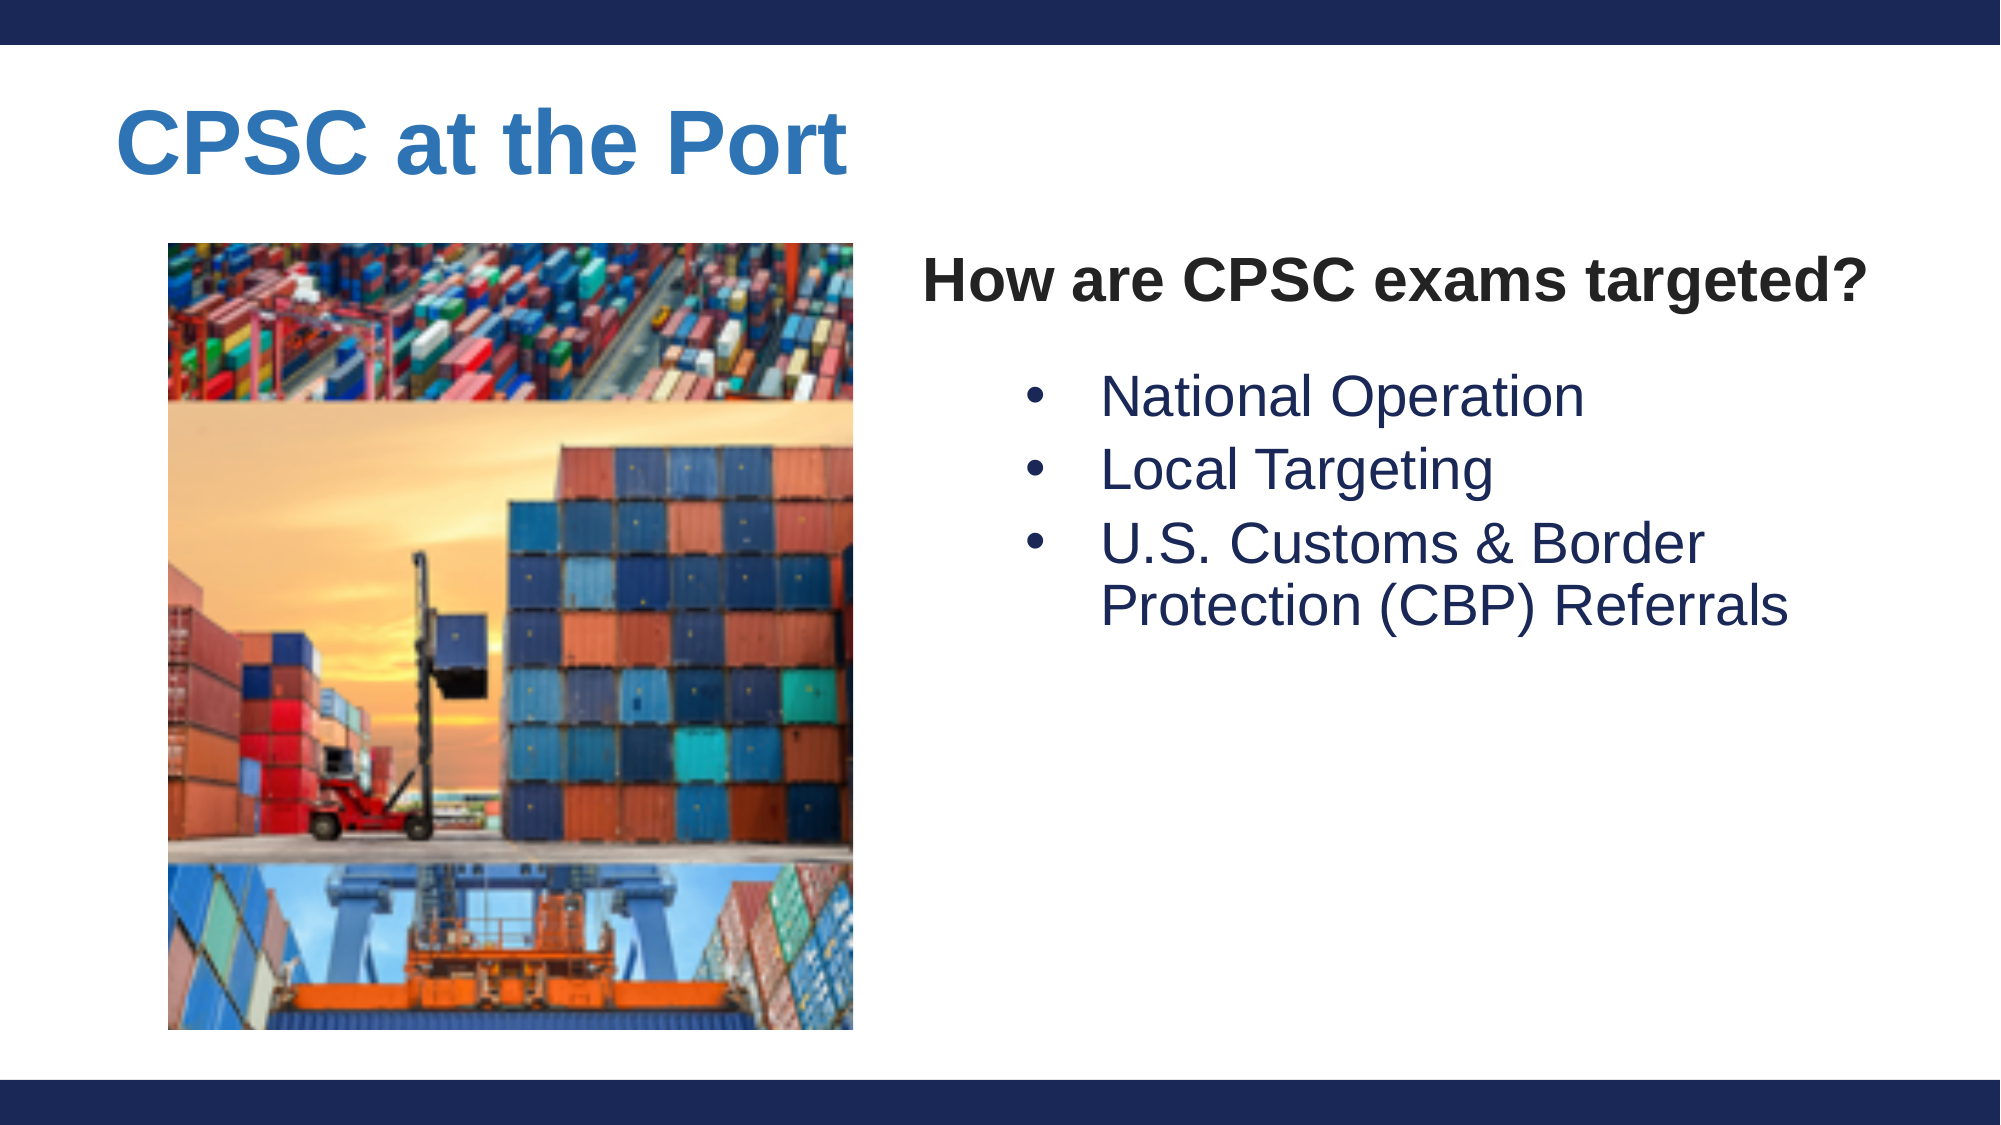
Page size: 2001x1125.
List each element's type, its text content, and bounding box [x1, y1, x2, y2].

picture [167, 242, 854, 1030]
text_box National Operation Local Targeting U.S. Customs & Border Protection (CBP) Referrals [935, 358, 1859, 1053]
title CPSC at the Port [100, 59, 1948, 216]
text_box How are CPSC exams targeted? [898, 215, 1895, 338]
